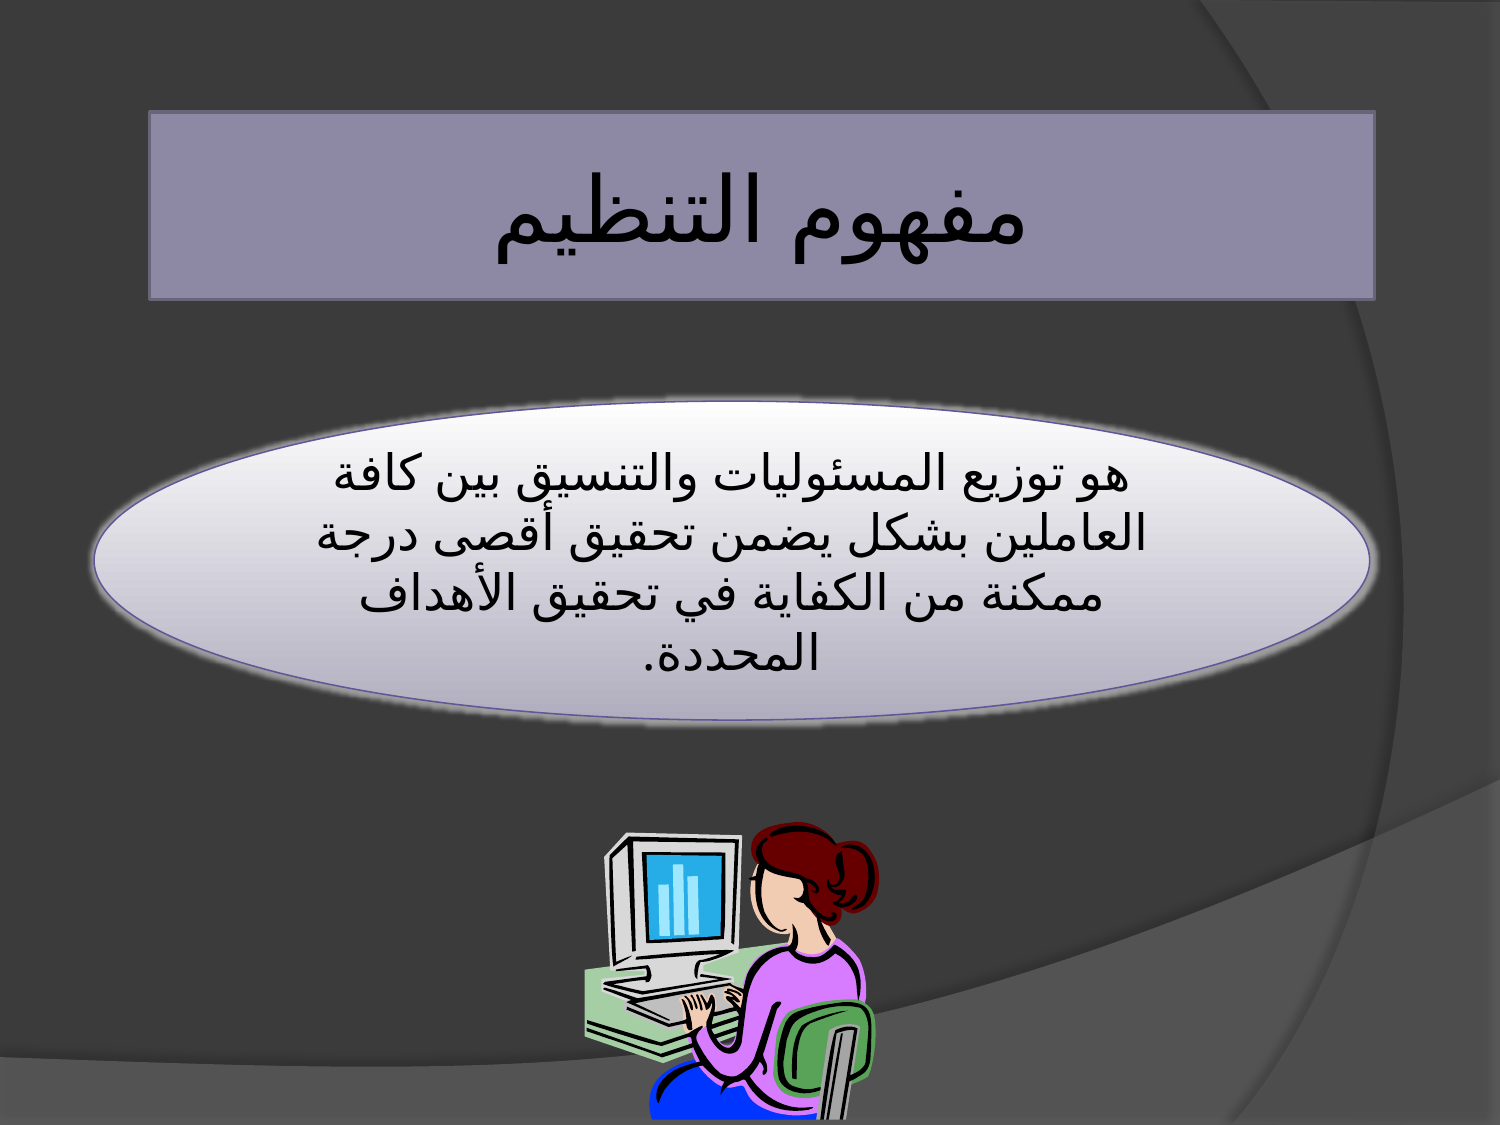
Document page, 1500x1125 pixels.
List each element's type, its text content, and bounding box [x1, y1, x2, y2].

text_box هو توزيع المسئوليات والتنسيق بين كافة العاملين بشكل يضمن تحقيق أقصى درجة ممكنة من الكفاية في تحقيق الأهداف المحددة. [93, 400, 1371, 721]
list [584, 821, 880, 1123]
title مفهوم التنظيم [148, 110, 1376, 301]
